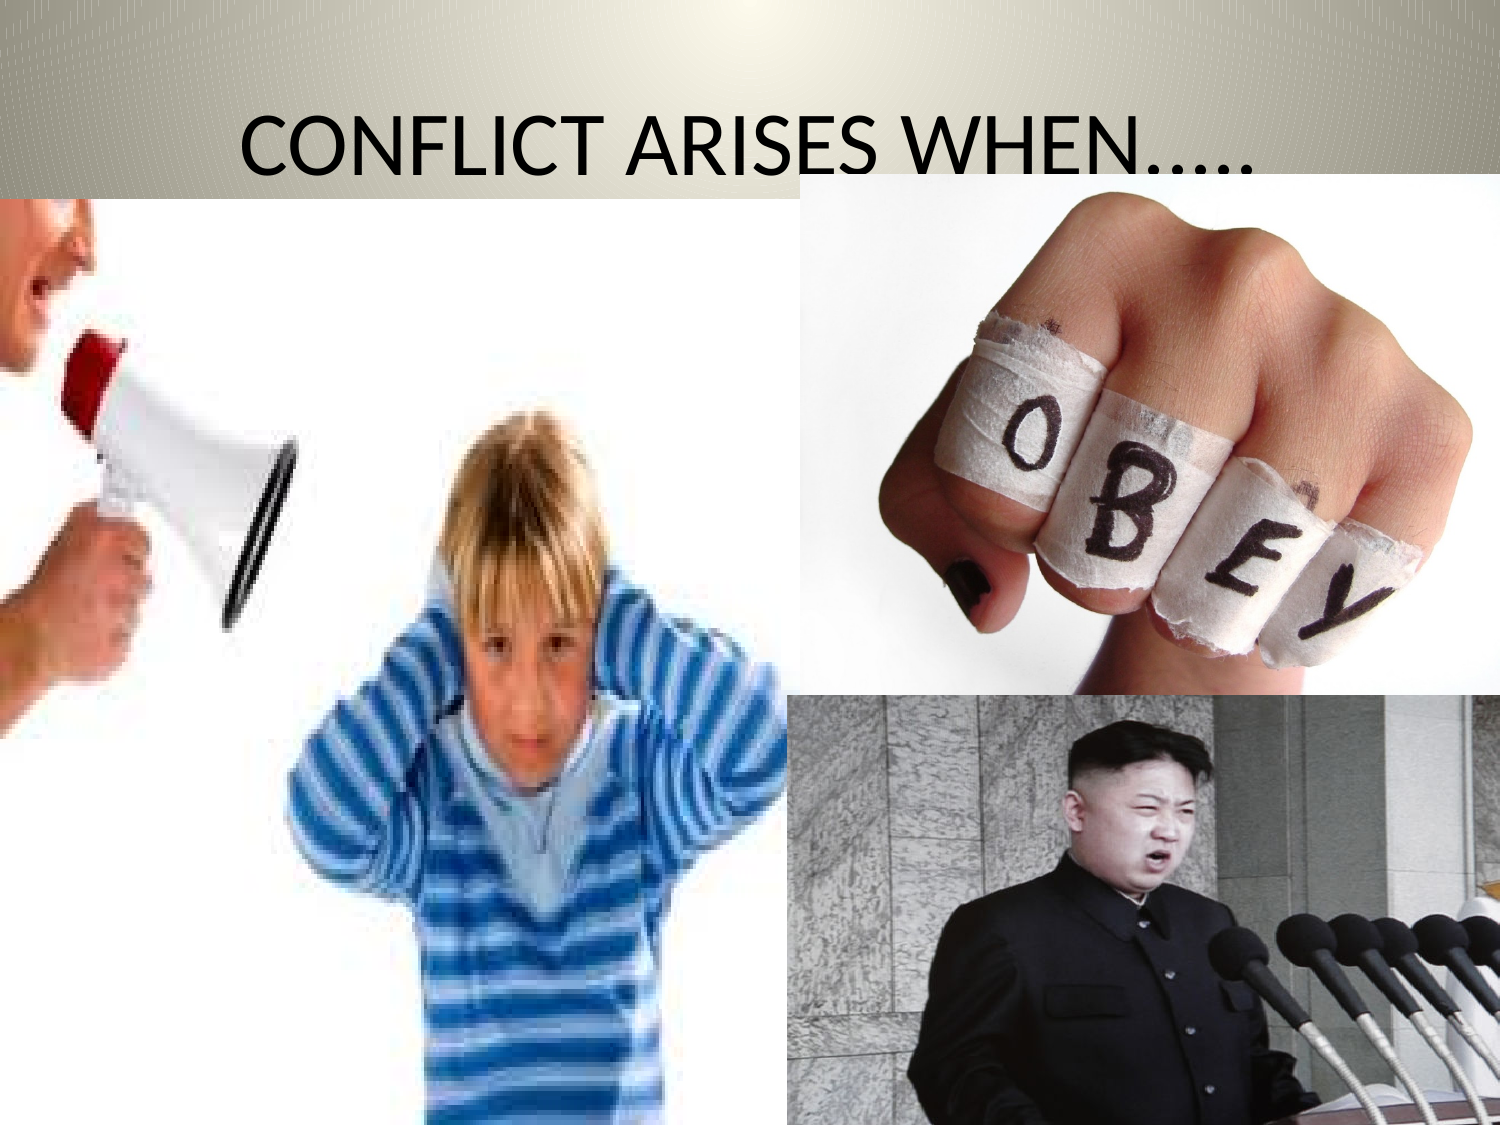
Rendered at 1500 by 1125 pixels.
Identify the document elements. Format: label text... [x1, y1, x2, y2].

title CONFLICT ARISES WHEN..... [74, 44, 1426, 198]
picture [0, 174, 1500, 1125]
